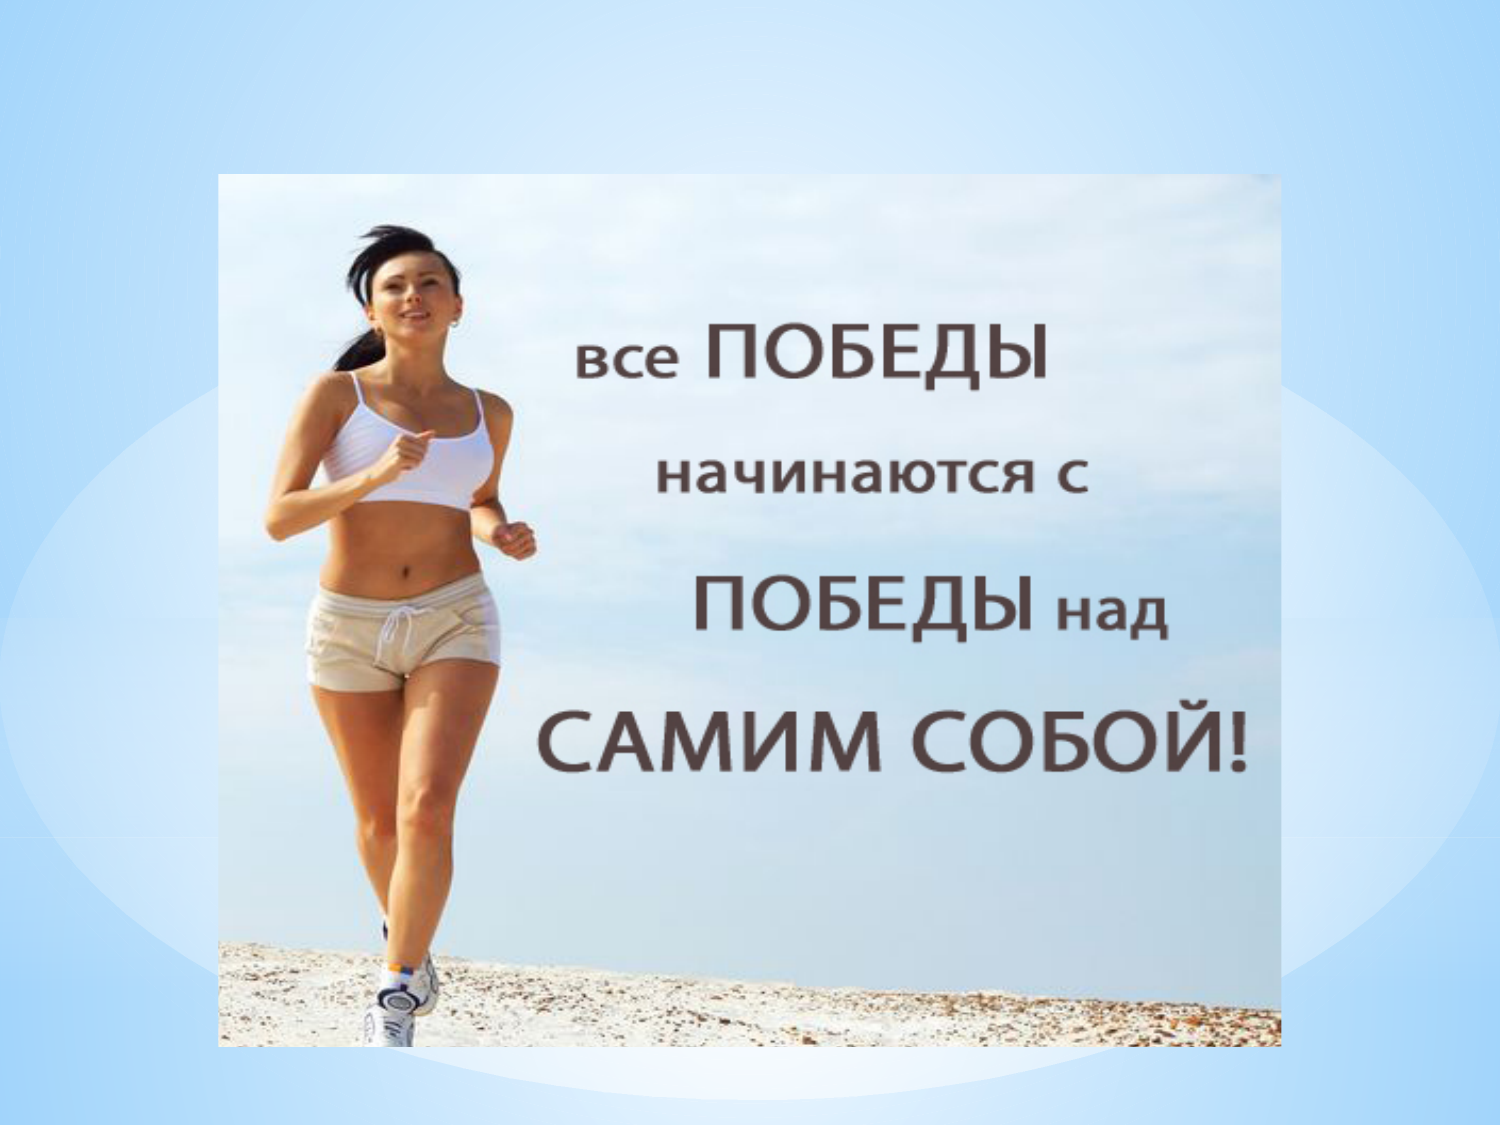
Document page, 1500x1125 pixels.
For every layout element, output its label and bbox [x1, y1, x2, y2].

picture [218, 174, 1282, 1048]
